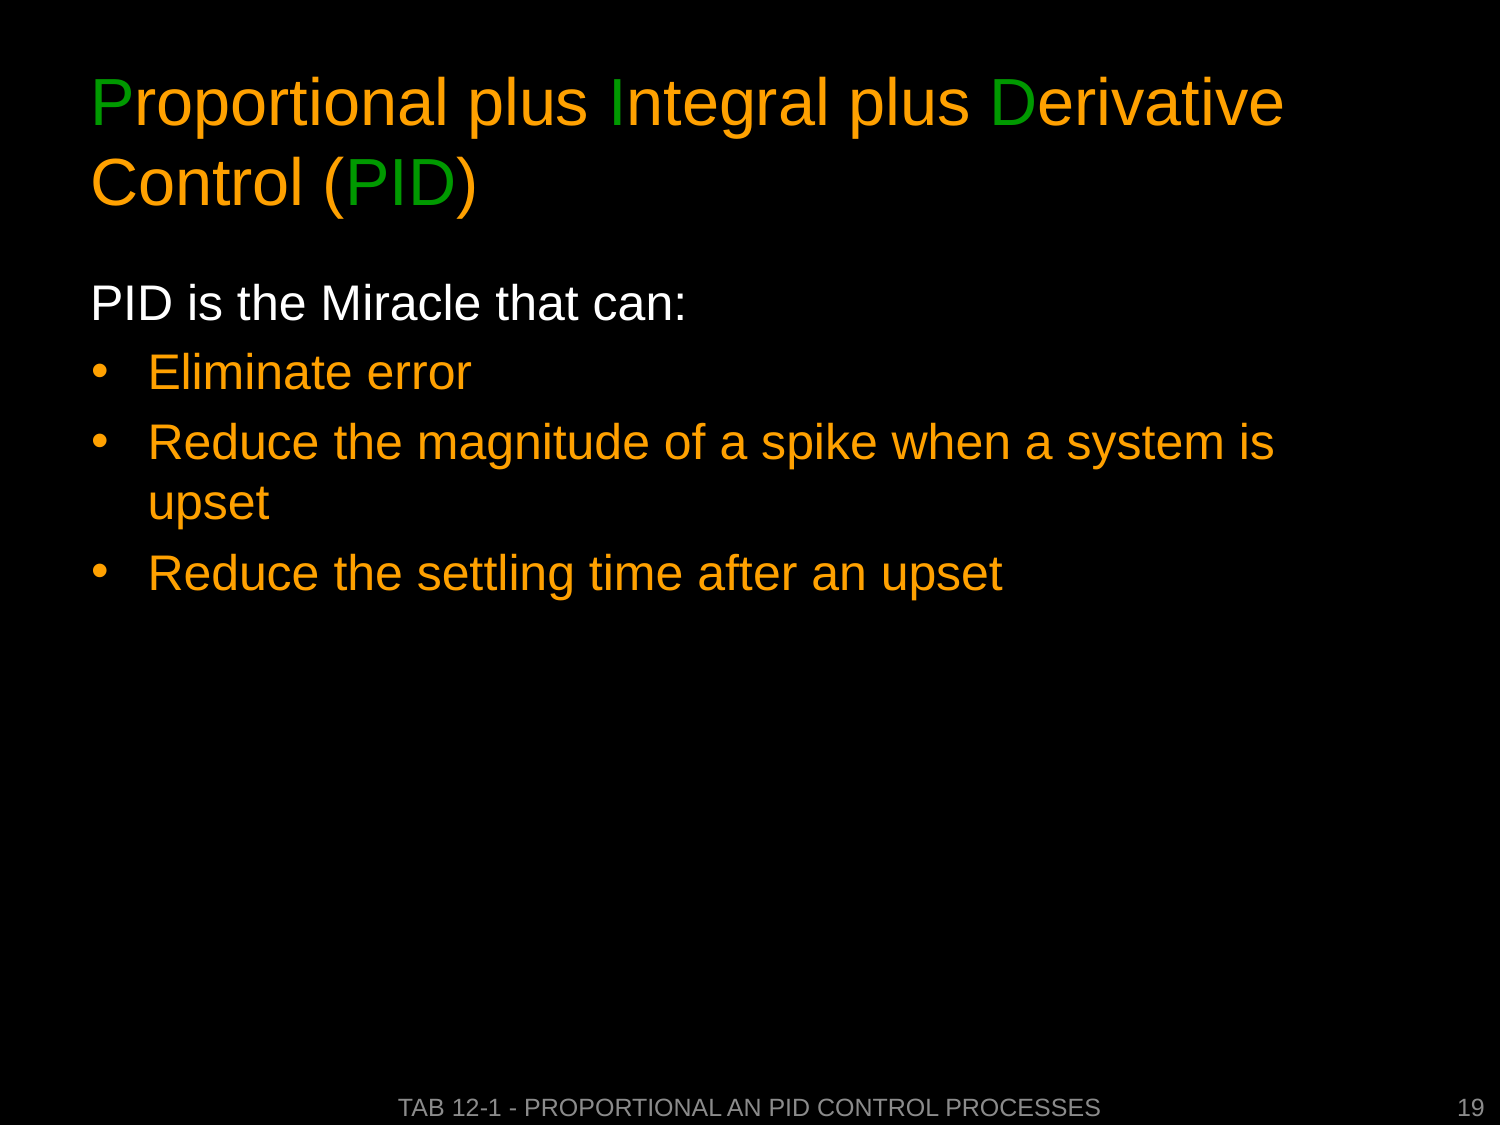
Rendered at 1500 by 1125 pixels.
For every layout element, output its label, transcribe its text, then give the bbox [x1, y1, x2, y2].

slide_number 19 [1250, 1087, 1500, 1125]
footer Tab 12-1 - Proportional an PID Control Processes [249, 1087, 1250, 1125]
list PID is the Miracle that can: Eliminate error Reduce the magnitude of a spike when a system is upset Reduce the settling time after an upset [75, 262, 1425, 1005]
title Proportional plus Integral plus Derivative Control (PID) [75, 45, 1425, 233]
